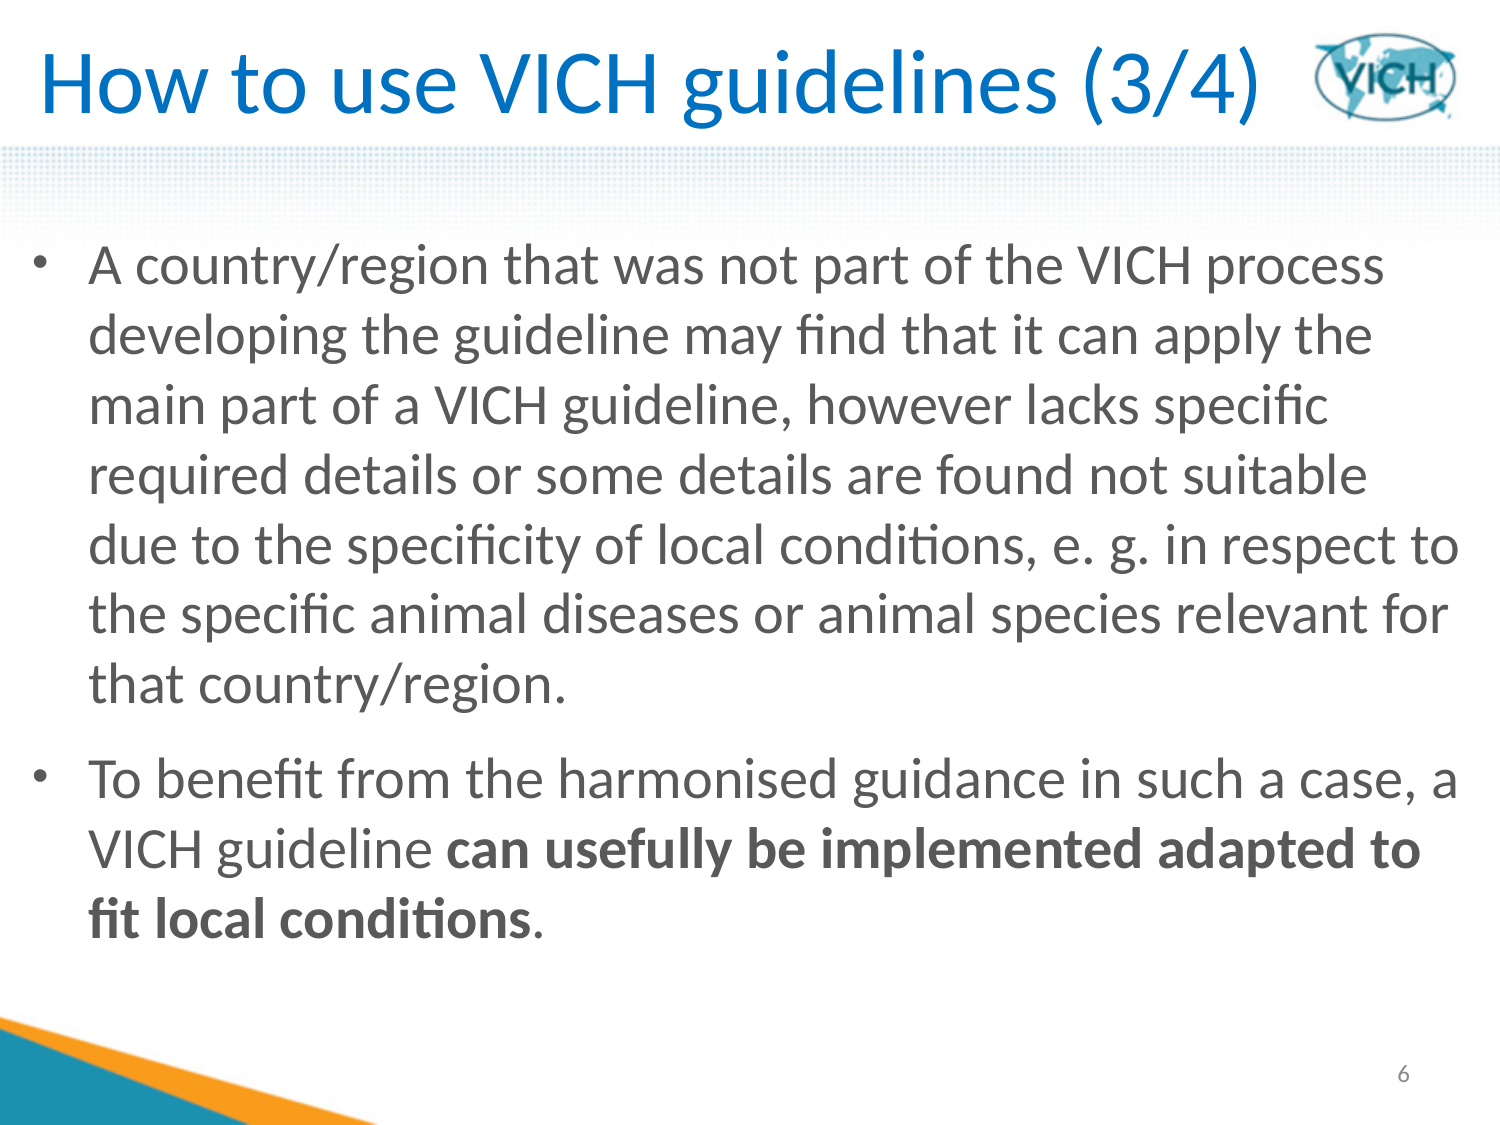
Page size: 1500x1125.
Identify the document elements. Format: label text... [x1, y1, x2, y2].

slide_number 6 [1074, 1042, 1425, 1103]
title How to use VICH guidelines (3/4) [17, 12, 1287, 141]
list A country/region that was not part of the VICH process developing the guideline may find that it can apply the main part of a VICH guideline, however lacks specific required details or some details are found not suitable due to the specificity of local conditions, e. g. in respect to the specific animal diseases or animal species relevant for that country/region. To benefit from the harmonised guidance in such a case, a VICH guideline can usefully be implemented adapted to fit local conditions. [17, 218, 1477, 996]
picture [0, 0, 1500, 1125]
